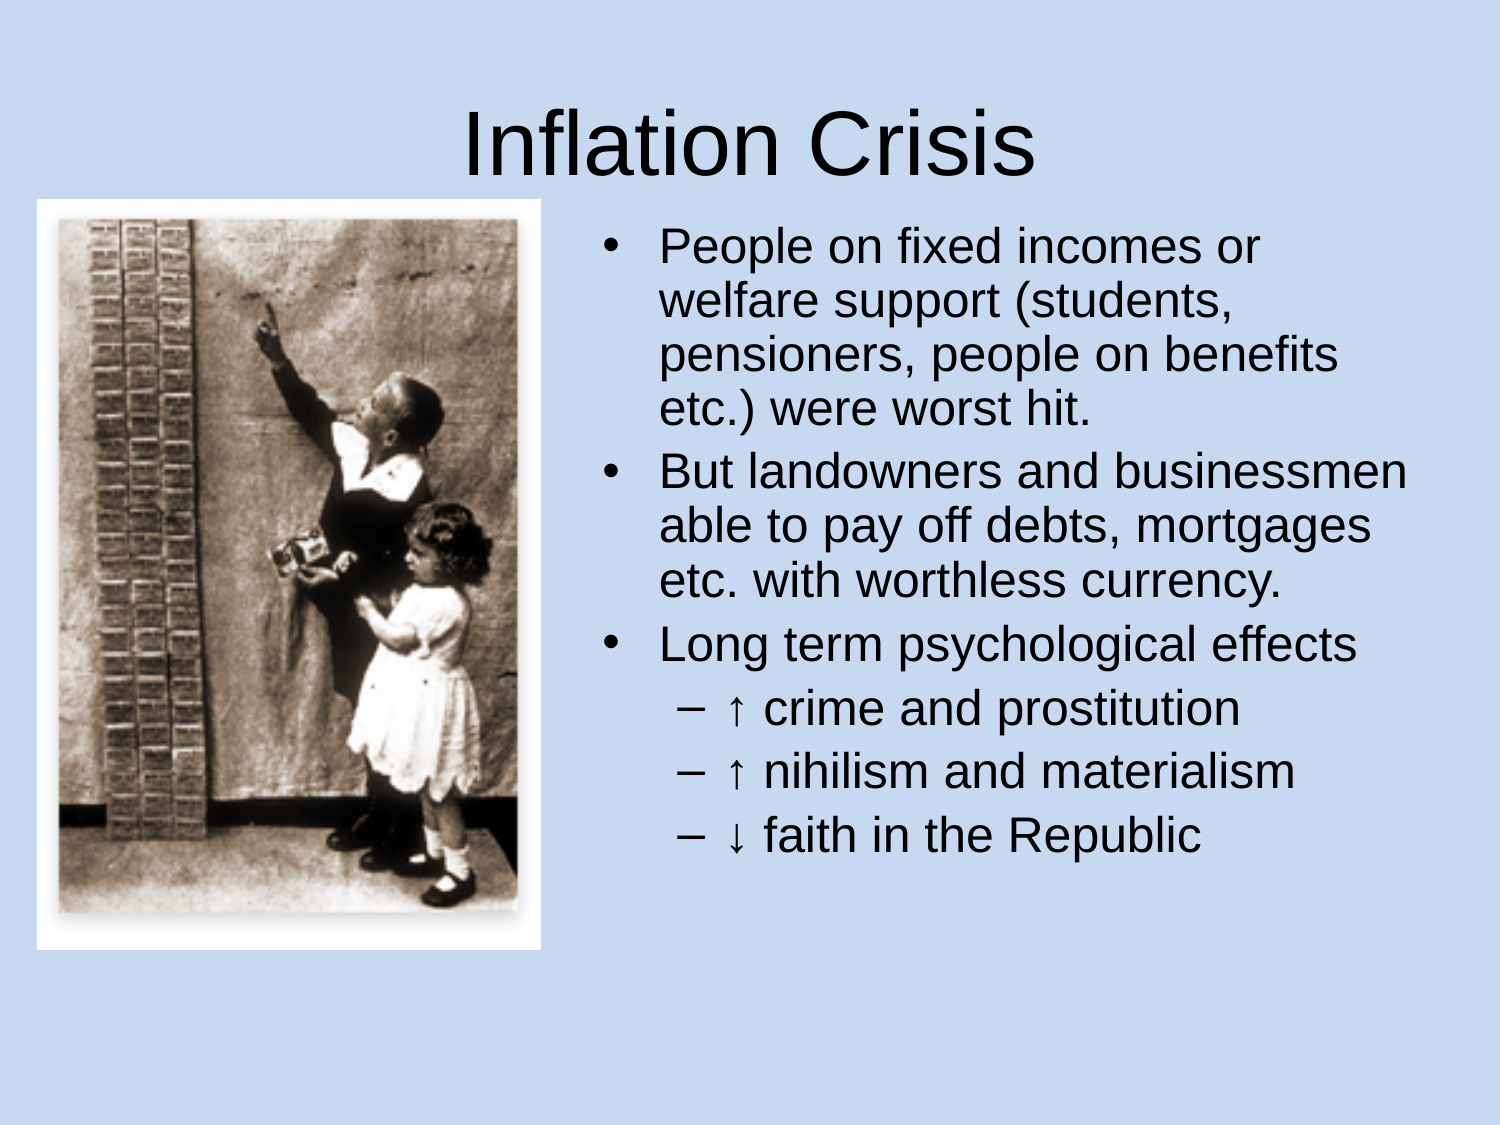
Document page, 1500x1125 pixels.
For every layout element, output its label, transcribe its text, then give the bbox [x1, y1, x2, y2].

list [37, 199, 542, 950]
title Inflation Crisis [75, 45, 1425, 233]
list People on fixed incomes or welfare support (students, pensioners, people on benefits etc.) were worst hit. But landowners and businessmen able to pay off debts, mortgages etc. with worthless currency. Long term psychological effects ↑ crime and prostitution ↑ nihilism and materialism ↓ faith in the Republic [587, 212, 1425, 1075]
